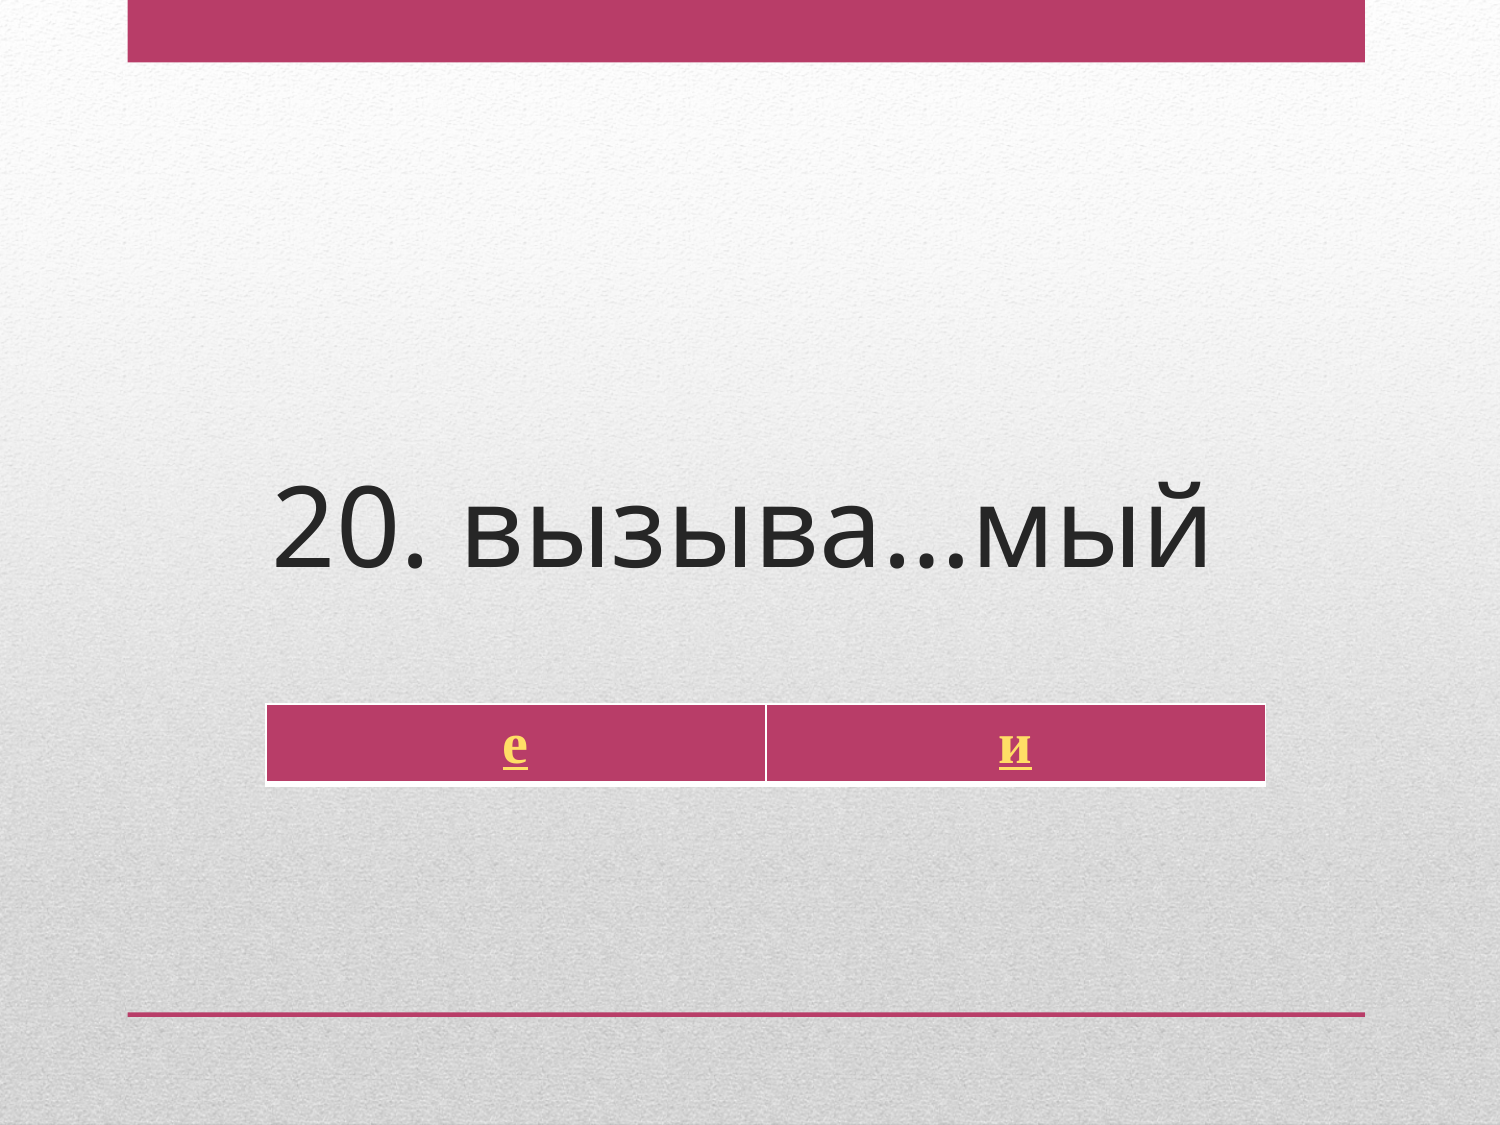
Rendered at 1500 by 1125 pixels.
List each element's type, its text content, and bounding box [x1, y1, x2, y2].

title 20. вызыва…мый [123, 66, 1364, 598]
table_header и [767, 705, 1265, 781]
table_header е [267, 705, 765, 781]
list [123, 420, 1362, 1059]
